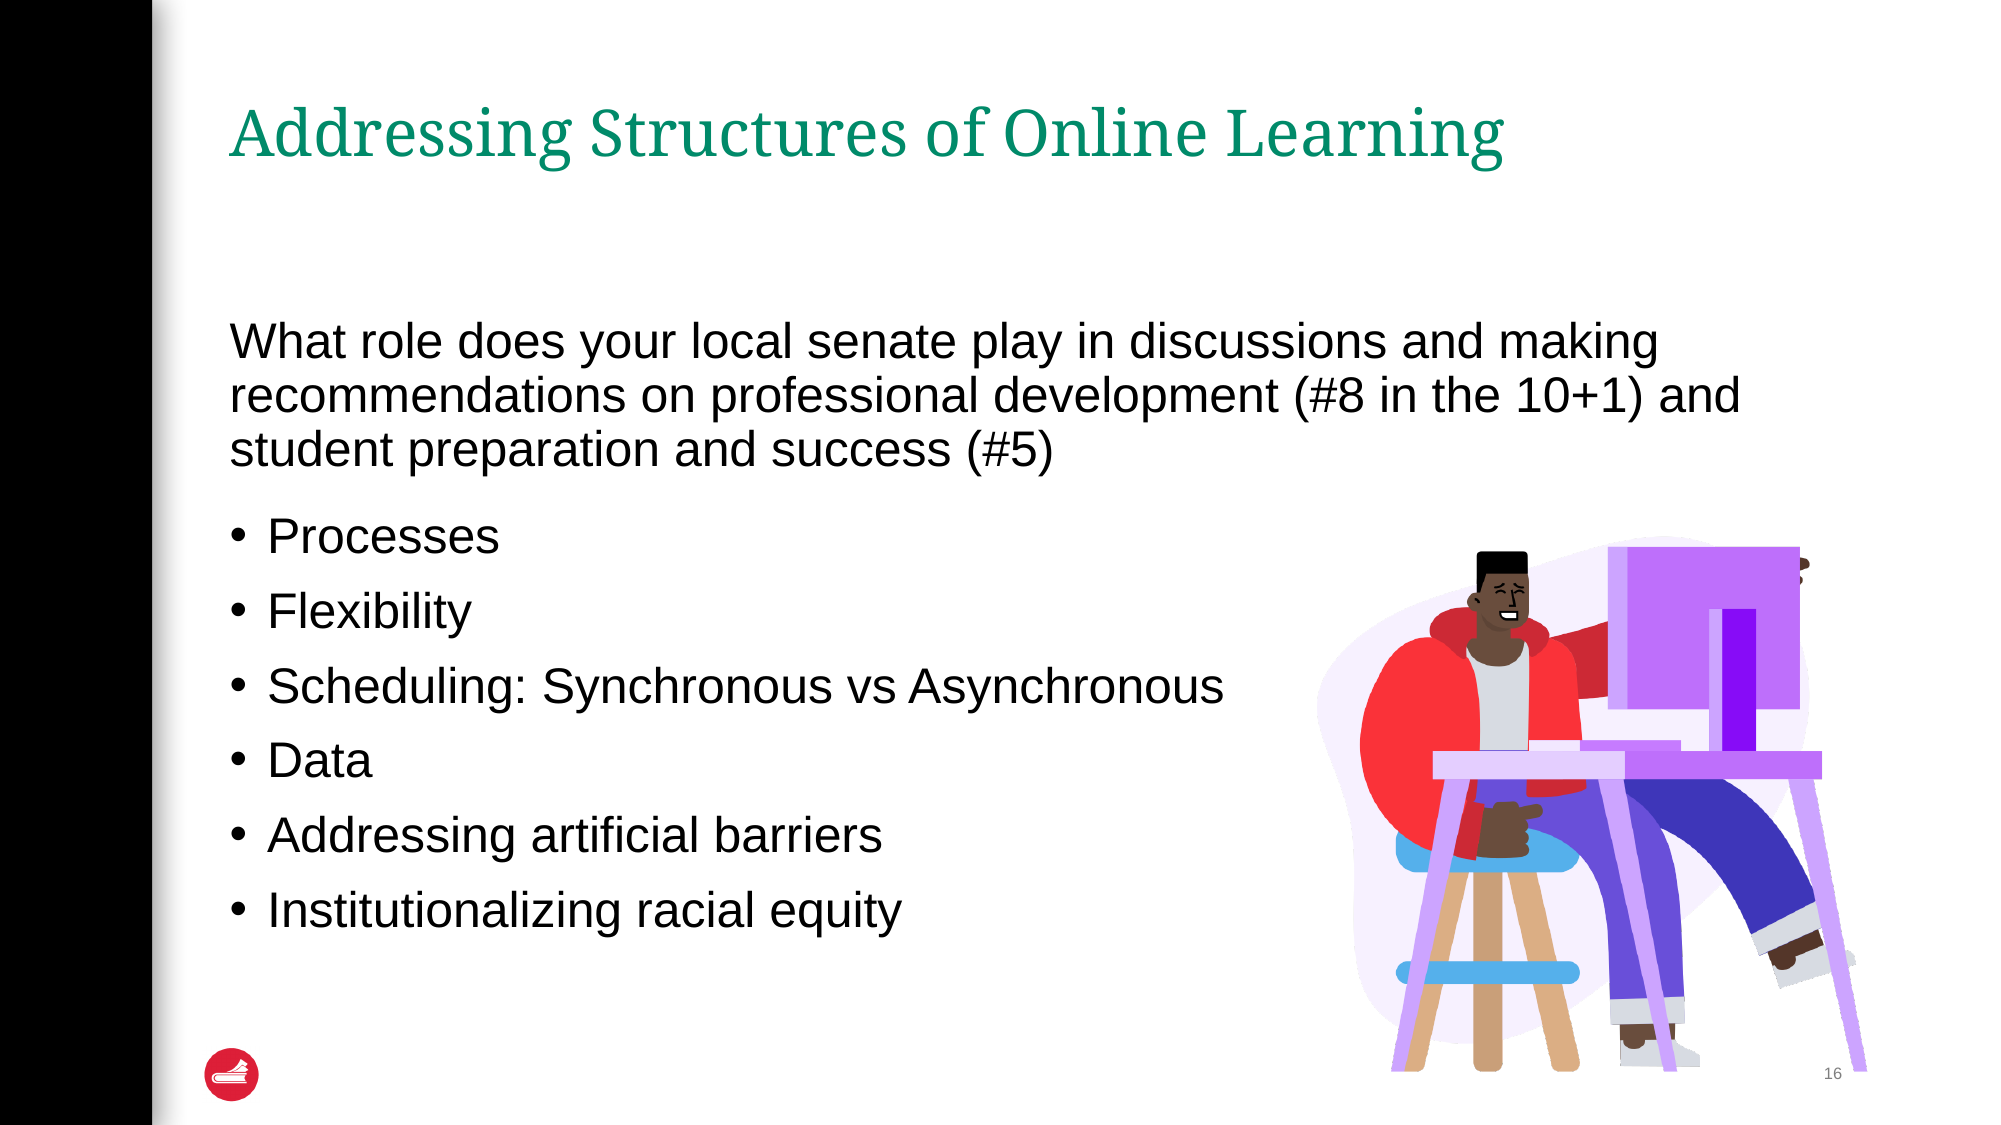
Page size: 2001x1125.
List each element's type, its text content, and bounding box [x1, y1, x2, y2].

picture [202, 1046, 260, 1103]
list What role does your local senate play in discussions and making recommendations on professional development (#8 in the 10+1) and student preparation and success (#5) Processes Flexibility Scheduling: Synchronous vs Asynchronous Data Addressing artificial barriers Institutionalizing racial equity [209, 294, 1860, 1020]
picture [1314, 534, 1868, 1073]
slide_number 16 [1712, 1073, 1863, 1103]
title Addressing Structures of Online Learning [209, 59, 1858, 278]
